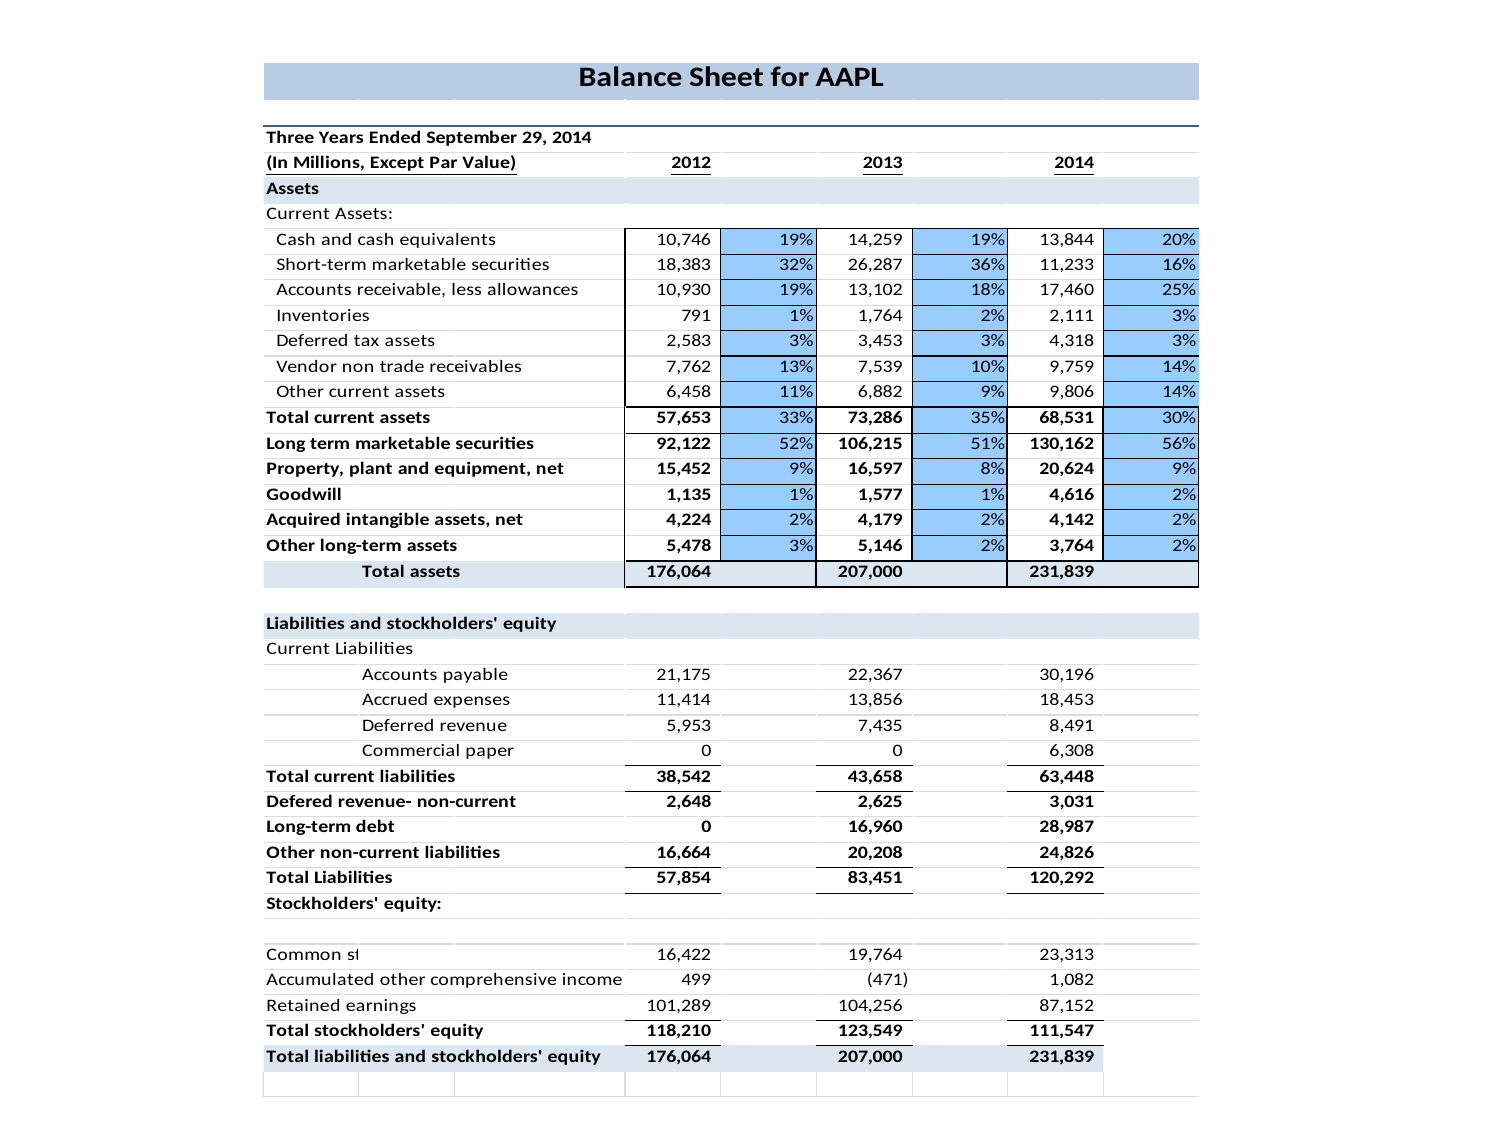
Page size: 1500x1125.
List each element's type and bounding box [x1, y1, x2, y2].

text_box [262, 62, 1201, 1098]
